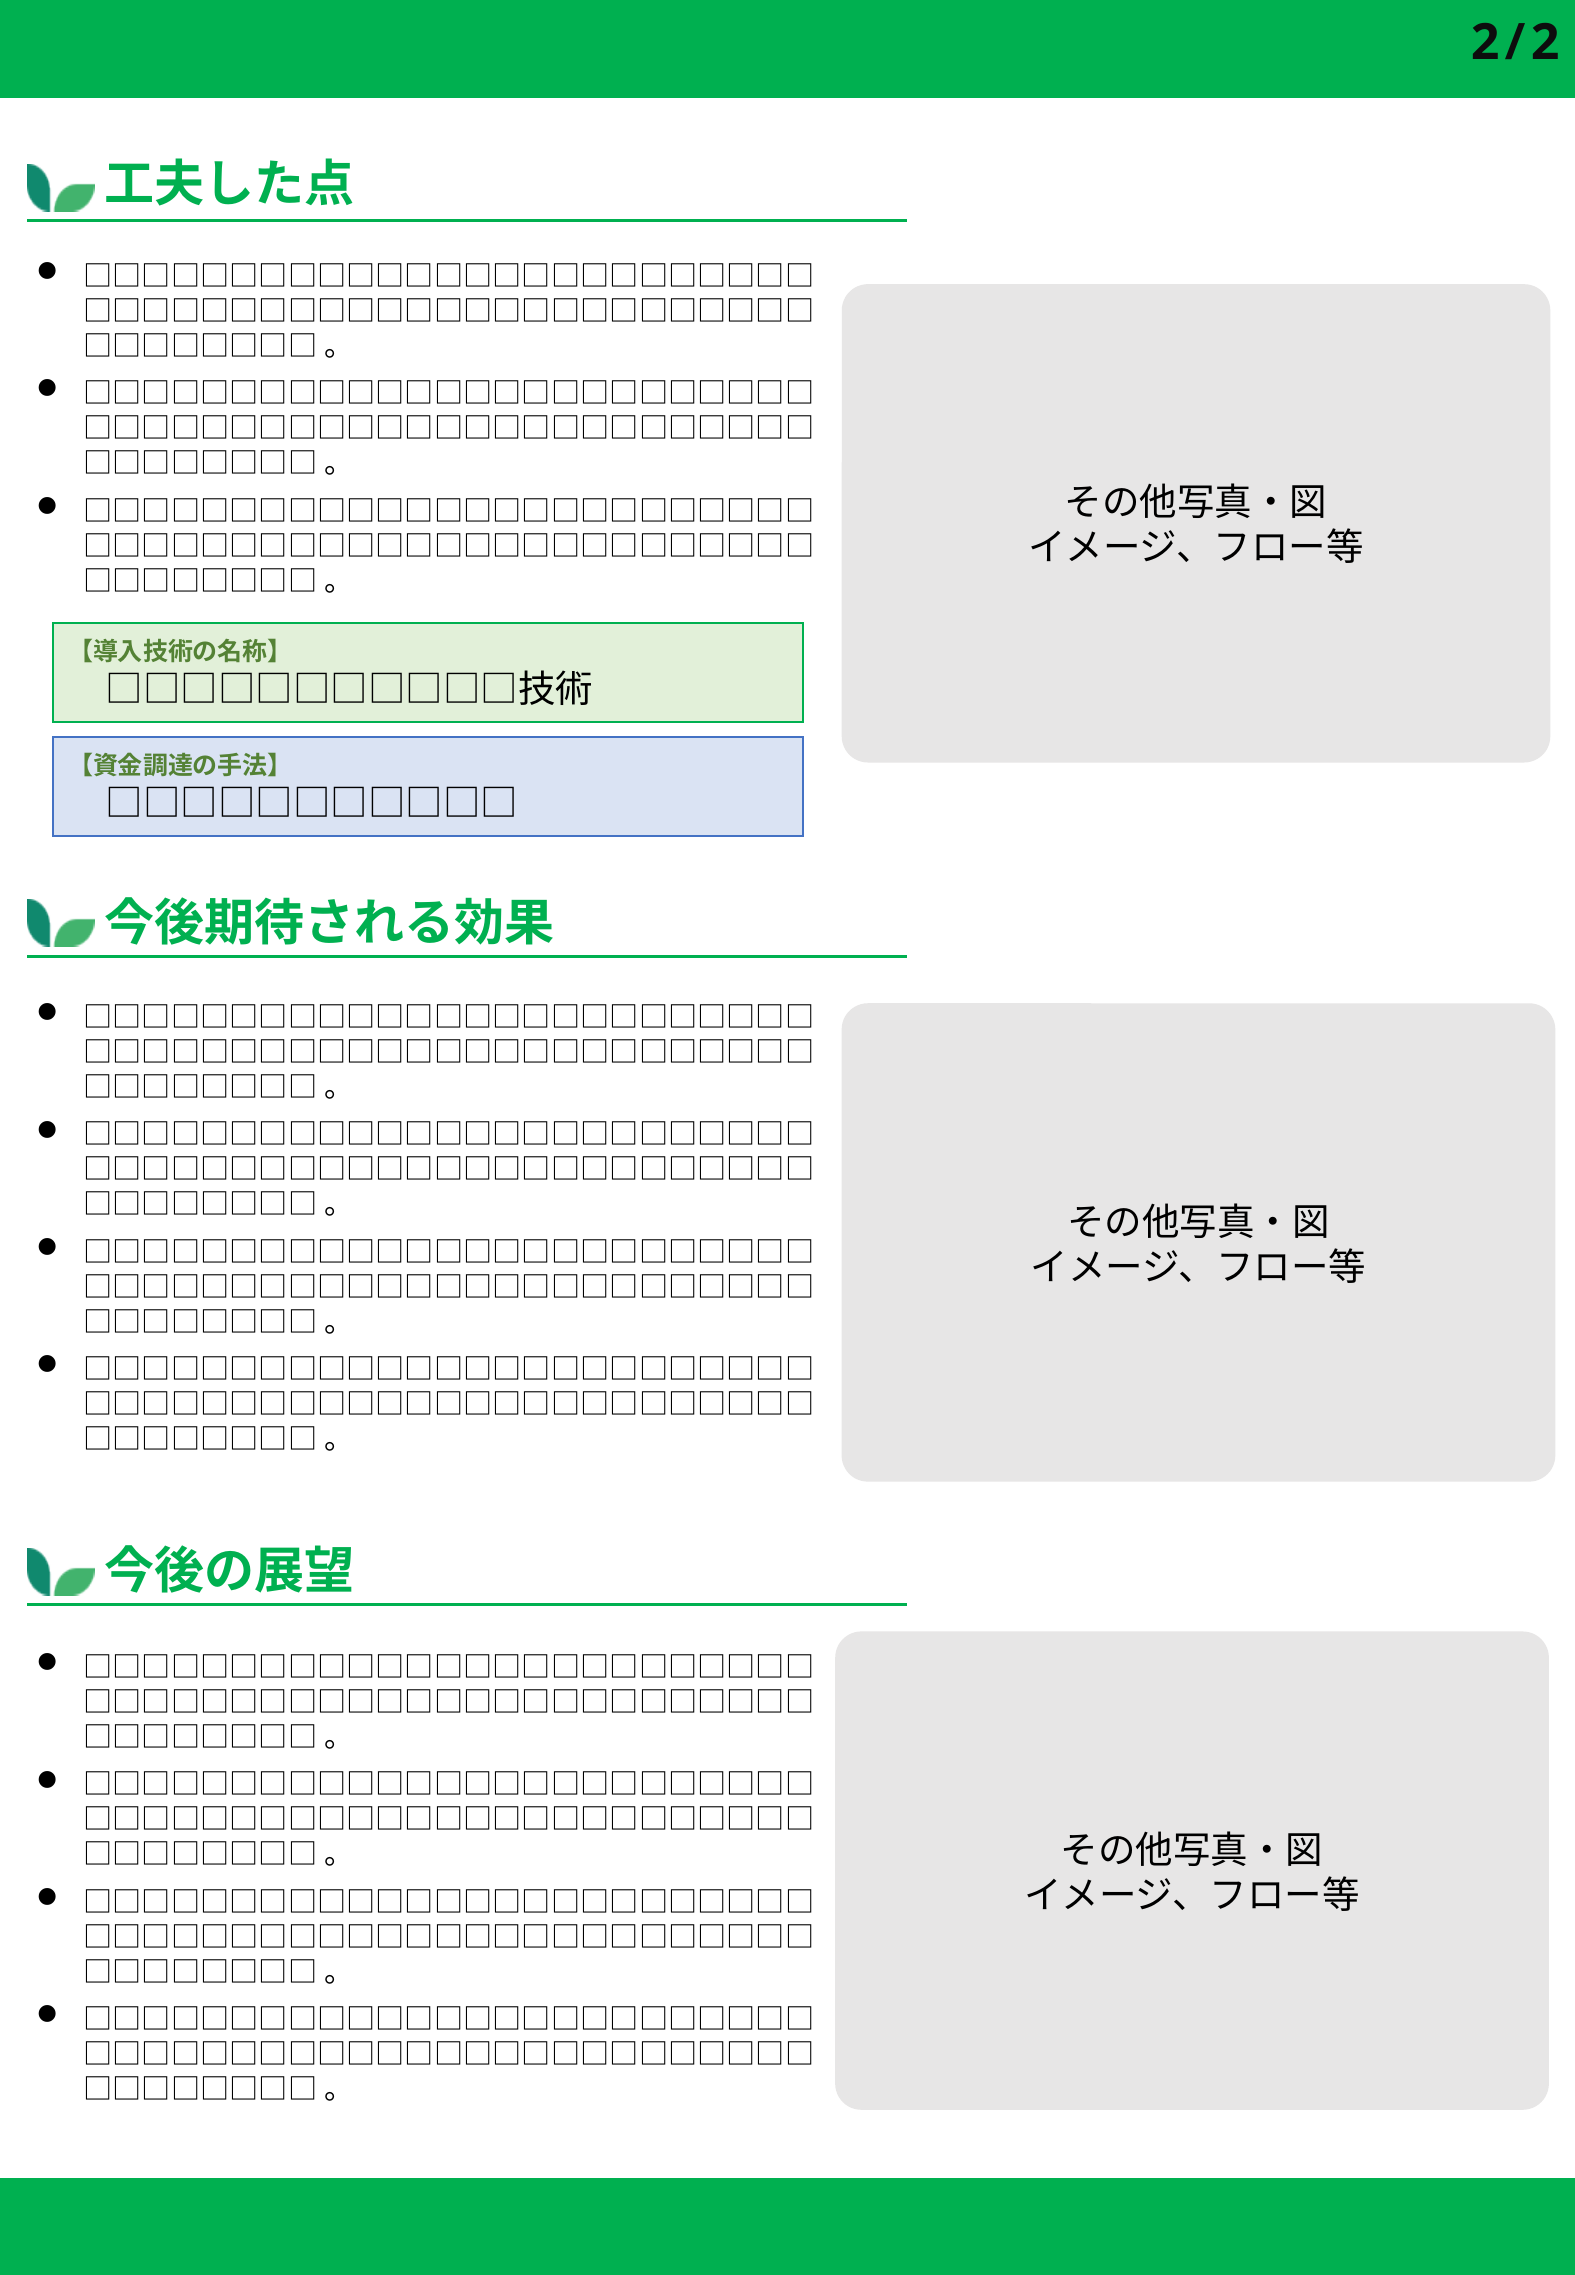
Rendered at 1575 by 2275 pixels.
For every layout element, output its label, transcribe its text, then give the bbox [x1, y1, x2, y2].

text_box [27, 882, 908, 959]
text_box その他写真・図 イメージ、フロー等 [851, 1002, 1557, 1483]
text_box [27, 1531, 908, 1608]
text_box □□□□□□□□□□□□□□□□□□□□□□□□□□□□□□□□□□□□□□□□□□□□□□□□□□□□□□□□□□。 □□□□□□□□□□□□□□□□□□□□□□□□□□□□□□□□□□□□□□□□□□□□□□□□□□□□□□□□□□。 □□□□□□□□□□□□□□□□□□□□□□□□□□□□□□□□□□□□□□□□□□□□□□□□□□□□□□□□□□。 [21, 249, 851, 640]
text_box □□□□□□□□□□□□□□□□□□□□□□□□□□□□□□□□□□□□□□□□□□□□□□□□□□□□□□□□□□。 □□□□□□□□□□□□□□□□□□□□□□□□□□□□□□□□□□□□□□□□□□□□□□□□□□□□□□□□□□。 □□□□□□□□□□□□□□□□□□□□□□□□□□□□□□□□□□□□□□□□□□□□□□□□□□□□□□□□□□。 □□□□□□□□□□□□□□□□□□□□□□□□□□□□□□□□□□□□□□□□□□□□□□□□□□□□□□□□□□。 [21, 990, 851, 1511]
text_box その他写真・図 イメージ、フロー等 [840, 283, 1552, 764]
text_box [27, 144, 908, 221]
text_box その他写真・図 イメージ、フロー等 [840, 1630, 1550, 2111]
text_box 【導入技術の名称】 □□□□□□□□□□□技術 [52, 622, 804, 723]
text_box 【資金調達の手法】 □□□□□□□□□□□ [52, 736, 804, 837]
text_box [0, 0, 1575, 98]
text_box □□□□□□□□□□□□□□□□□□□□□□□□□□□□□□□□□□□□□□□□□□□□□□□□□□□□□□□□□□。 □□□□□□□□□□□□□□□□□□□□□□□□□□□□□□□□□□□□□□□□□□□□□□□□□□□□□□□□□□。 □□□□□□□□□□□□□□□□□□□□□□□□□□□□□□□□□□□□□□□□□□□□□□□□□□□□□□□□□□。 □□□□□□□□□□□□□□□□□□□□□□□□□□□□□□□□□□□□□□□□□□□□□□□□□□□□□□□□□□。 [21, 1640, 851, 2161]
text_box [0, 2178, 1575, 2275]
slide_number 2/2 [1220, 0, 1575, 83]
